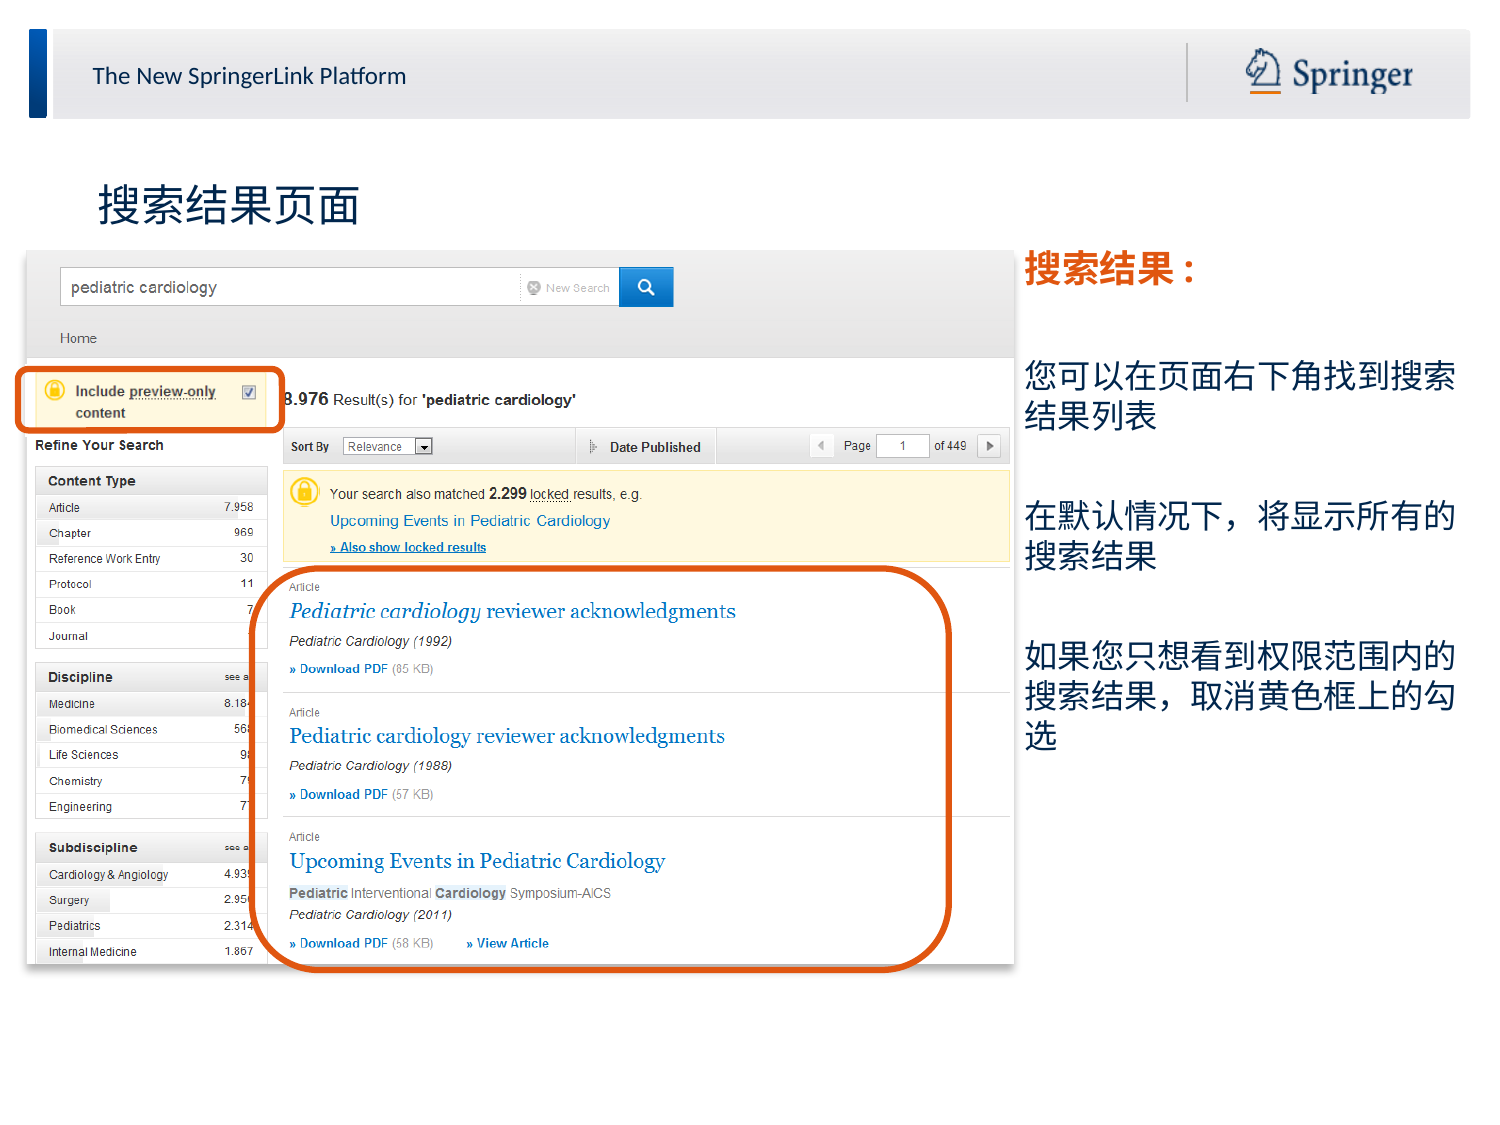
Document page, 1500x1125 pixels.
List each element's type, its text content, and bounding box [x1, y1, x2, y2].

picture [25, 250, 1015, 964]
title 搜索结果页面 [97, 183, 1388, 233]
list 搜索结果: 您可以在页面右下角找到搜索结果列表 在默认情况下，将显示所有的搜索结果 如果您只想看到权限范围内的搜索结果，取消黄色框上的勾选 [1024, 244, 1483, 883]
